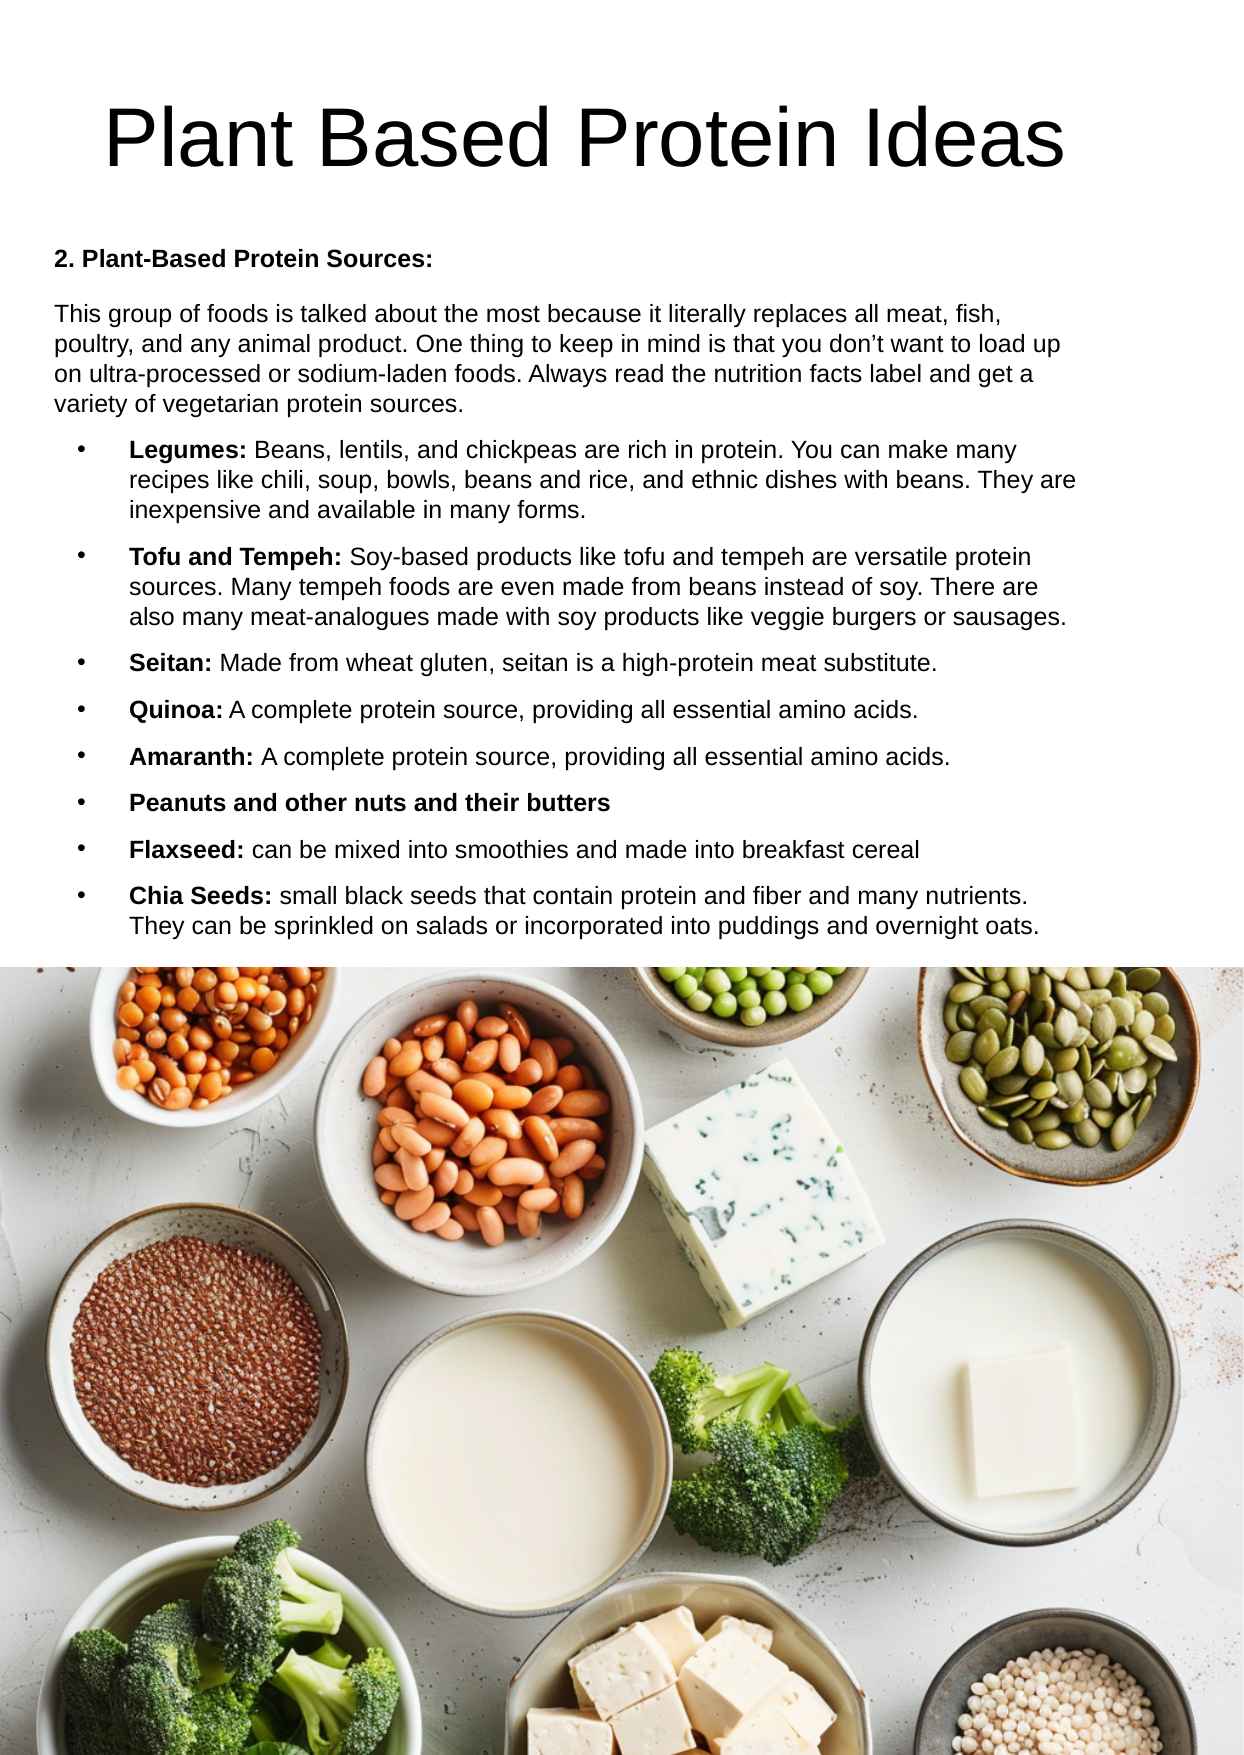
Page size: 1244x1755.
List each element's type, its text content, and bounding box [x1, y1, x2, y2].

picture [0, 967, 1244, 1755]
text_box 2. Plant-Based Protein Sources: This group of foods is talked about the most because it literally replaces all meat, fish, poultry, and any animal product. One thing to keep in mind is that you don’t want to load up on ultra-processed or sodium-laden foods. Always read the nutrition facts label and get a variety of vegetarian protein sources. Legumes: Beans, lentils, and chickpeas are rich in protein. You can make many recipes like chili, soup, bowls, beans and rice, and ethnic dishes with beans. They are inexpensive and available in many forms. Tofu and Tempeh: Soy-based products like tofu and tempeh are versatile protein sources. Many tempeh foods are even made from beans instead of soy. There are also many meat-analogues made with soy products like veggie burgers or sausages. Seitan: Made from wheat gluten, seitan is a high-protein meat substitute. Quinoa: A complete protein source, providing all essential amino acids. Amaranth: A complete protein source, providing all essential amino acids. Peanuts and other nuts and their butters Flaxseed: can be mixed into smoothies and made into breakfast cereal Chia Seeds: small black seeds that contain protein and fiber and many nutrients. They can be sprinkled on salads or incorporated into puddings and overnight oats. [54, 242, 1083, 940]
text_box Plant Based Protein Ideas [104, 83, 1068, 184]
